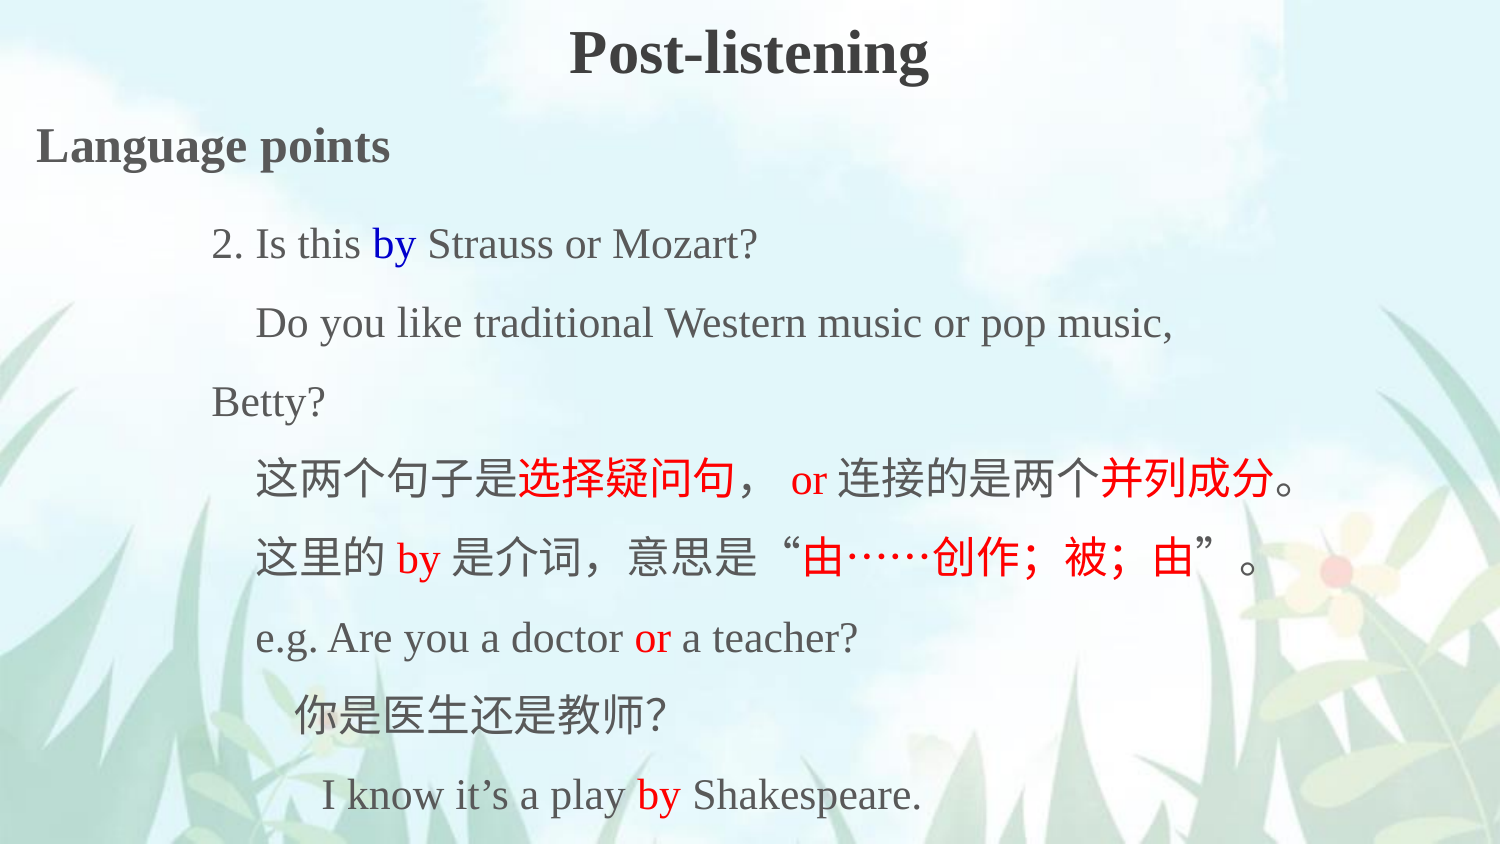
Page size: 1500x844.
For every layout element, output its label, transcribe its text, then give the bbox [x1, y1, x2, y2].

picture [0, 0, 1500, 844]
text_box Language points [21, 105, 544, 181]
text_box Post-listening [175, 5, 1325, 92]
text_box 2. Is this by Strauss or Mozart? Do you like traditional Western music or pop music, Betty? 这两个句子是选择疑问句，or连接的是两个并列成分。这里的by是介词，意思是“由……创作；被；由”。 e.g. Are you a doctor or a teacher? 你是医生还是教师？ I know it’s a play by Shakespeare. 我知道它是莎士比亚创作的剧本。 [196, 181, 1304, 844]
